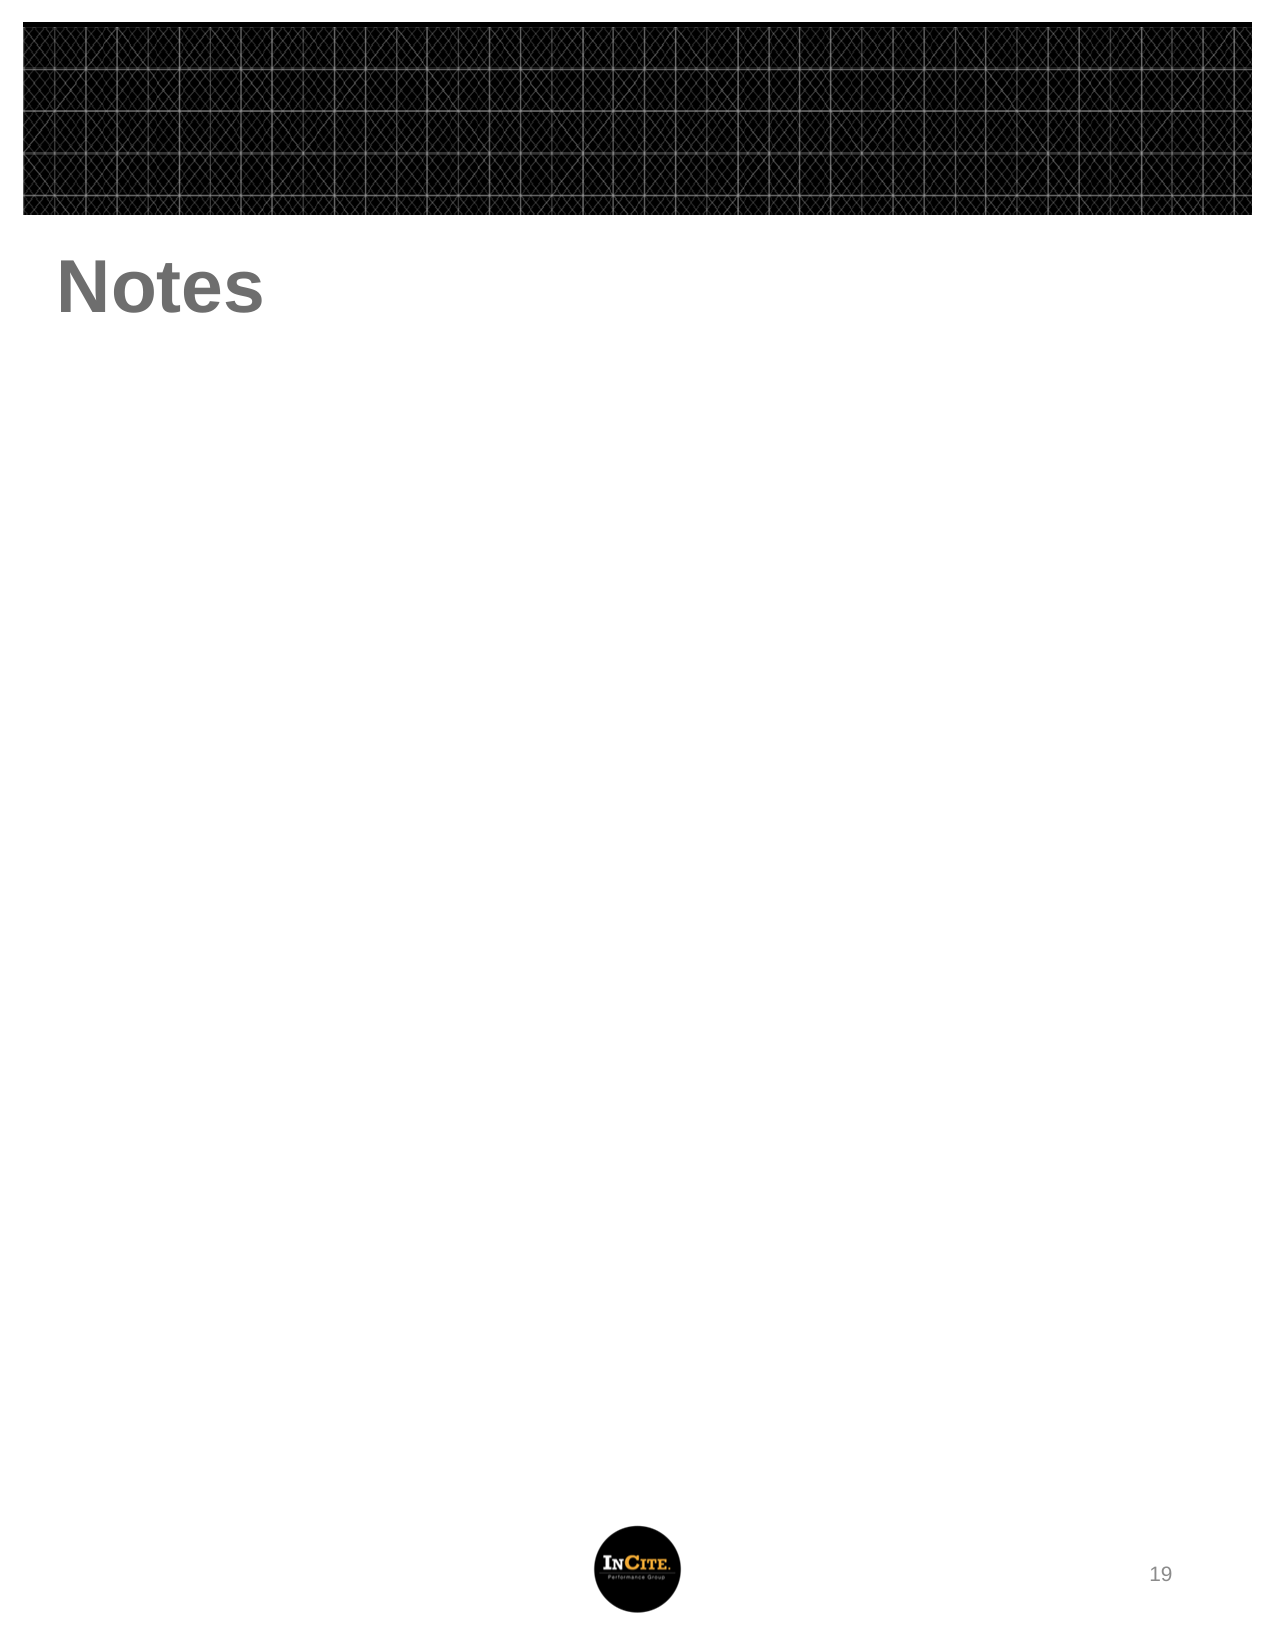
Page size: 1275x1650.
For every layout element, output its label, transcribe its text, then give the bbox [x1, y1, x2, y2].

text_box Notes [41, 215, 1188, 407]
slide_number 19 [900, 1529, 1188, 1618]
picture [22, 22, 1252, 215]
picture [590, 1523, 685, 1615]
